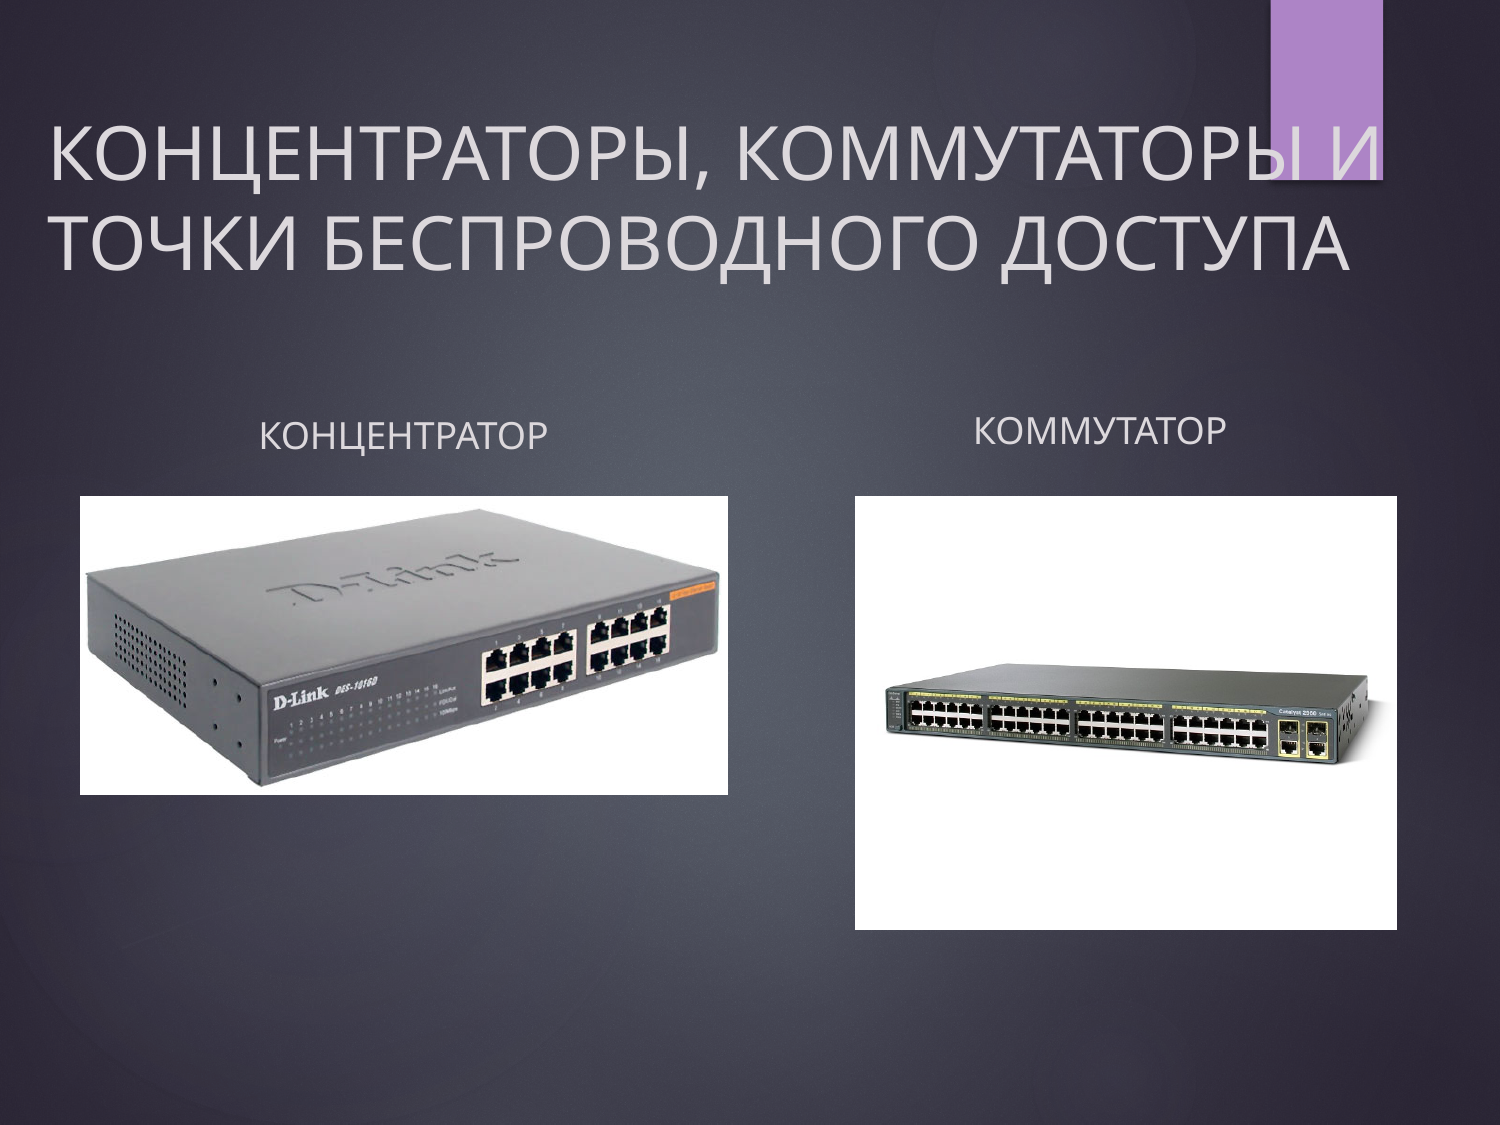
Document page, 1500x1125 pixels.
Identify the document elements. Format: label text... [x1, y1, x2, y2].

list КОММУТАТОР [791, 364, 1409, 460]
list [79, 496, 728, 795]
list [855, 496, 1398, 930]
list КОНЦЕНТРАТОР [98, 364, 709, 465]
title КОНЦЕНТРАТОРЫ, КОММУТАТОРЫ И ТОЧКИ БЕСПРОВОДНОГО ДОСТУПА [32, 126, 1433, 265]
